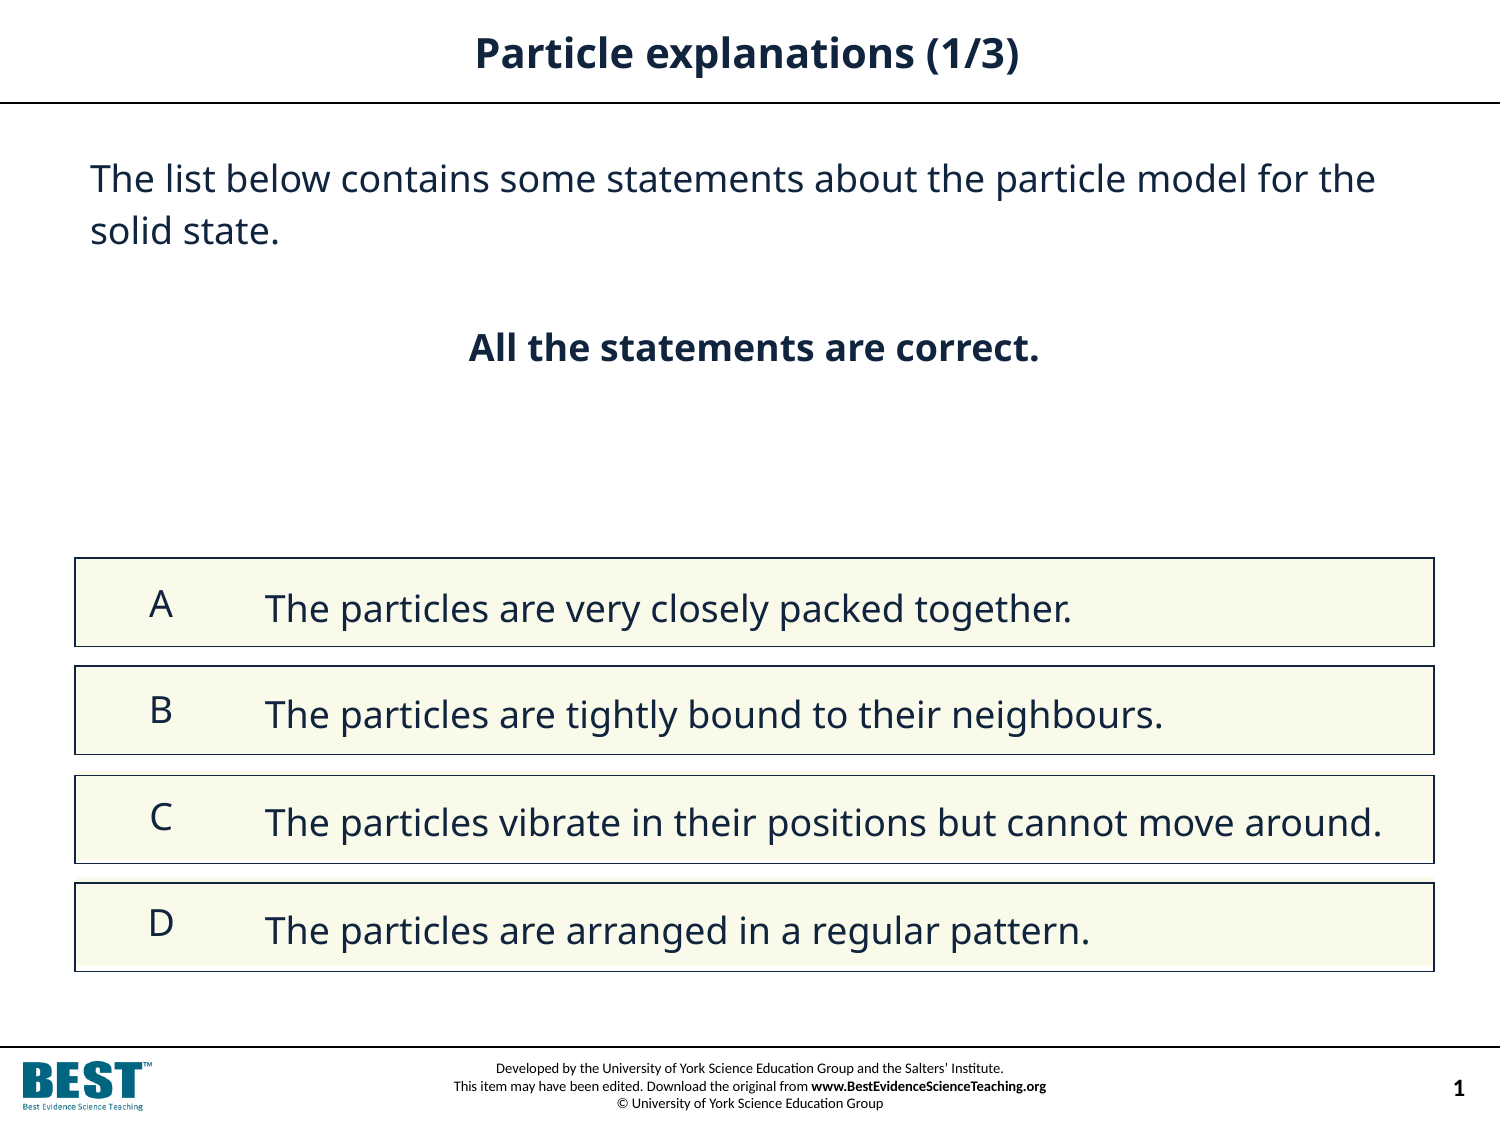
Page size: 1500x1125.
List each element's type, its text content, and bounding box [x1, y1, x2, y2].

picture [23, 1061, 152, 1111]
title Particle explanations (1/3) [23, 4, 1471, 99]
list The particles vibrate in their positions but cannot move around. [249, 773, 1435, 863]
list The particles are very closely packed together. [249, 560, 1435, 649]
slide_number 1 [1130, 1061, 1481, 1111]
list The particles are tightly bound to their neighbours. [249, 666, 1435, 755]
list The particles are arranged in a regular pattern. [249, 882, 1435, 971]
list The list below contains some statements about the particle model for the solid state. All the statements are correct. [75, 141, 1435, 541]
